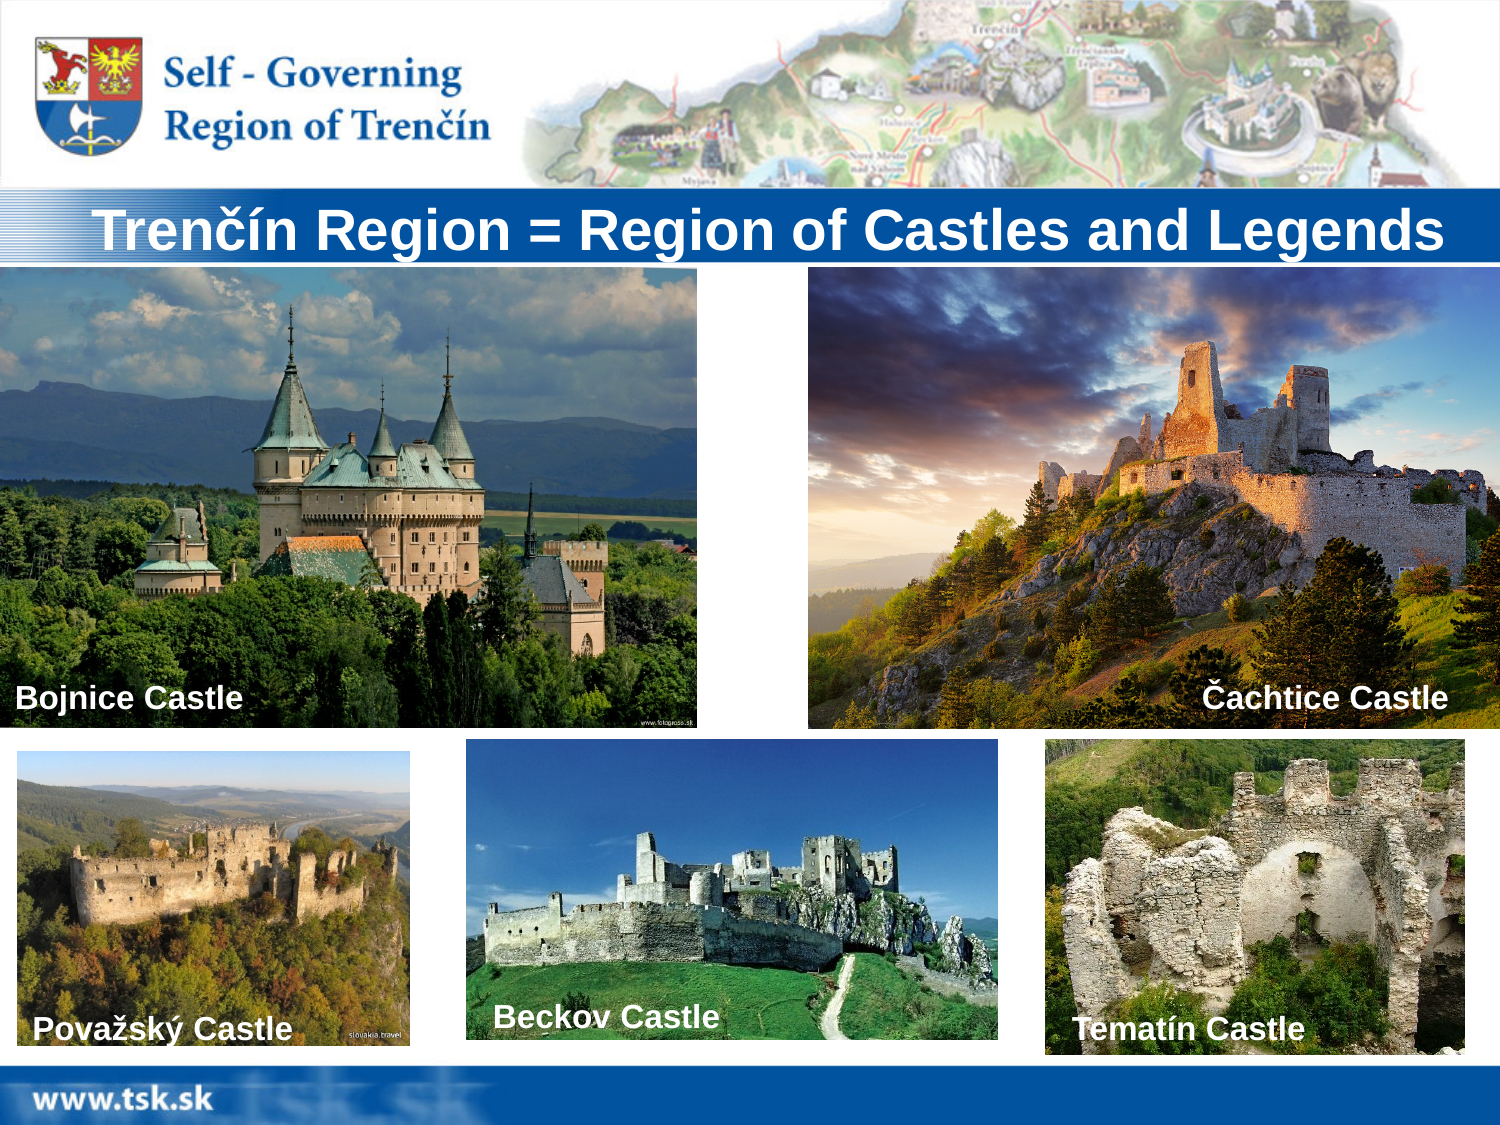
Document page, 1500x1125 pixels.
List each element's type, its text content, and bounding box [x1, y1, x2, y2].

picture [0, 0, 1500, 1125]
text_box Trenčín Region = Region of Castles and Legends [76, 184, 1471, 270]
